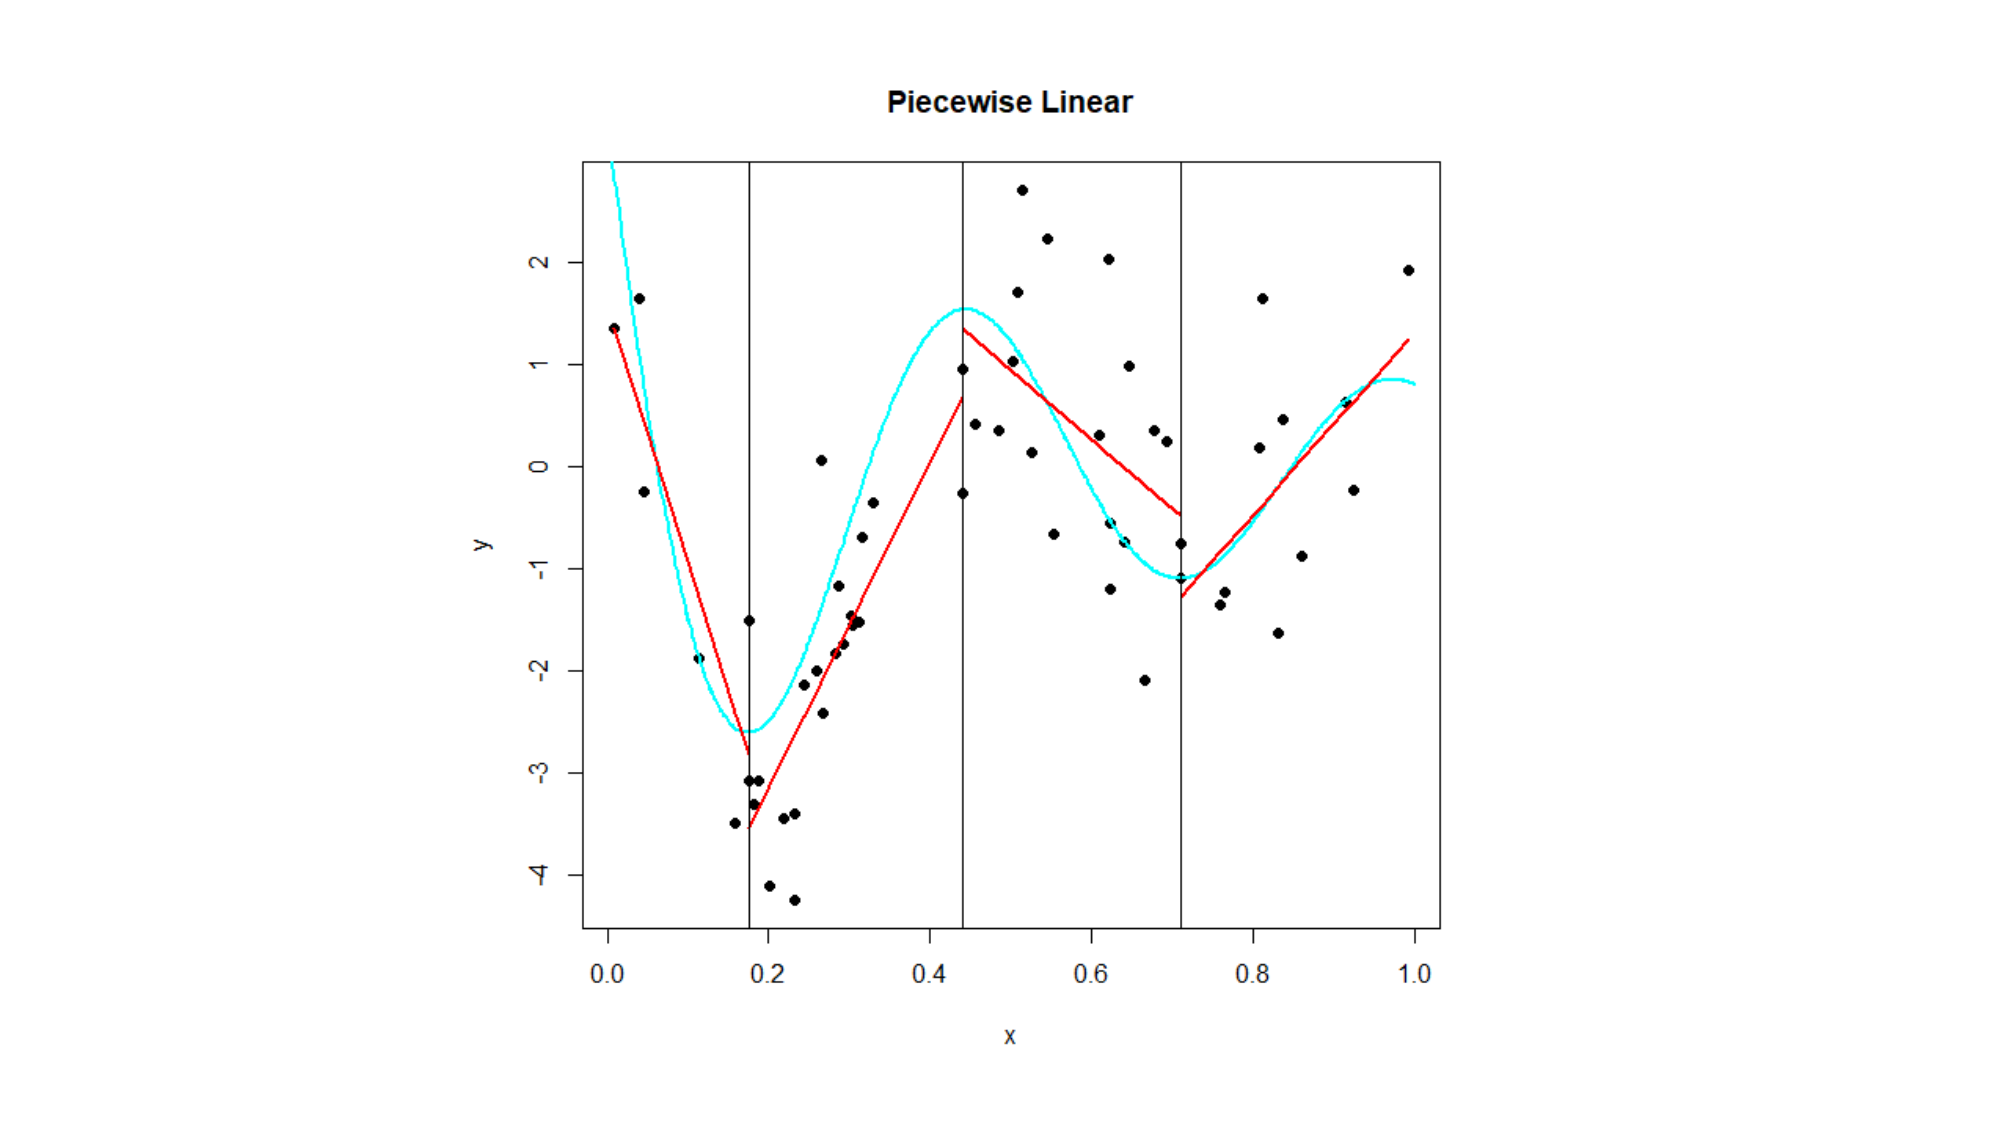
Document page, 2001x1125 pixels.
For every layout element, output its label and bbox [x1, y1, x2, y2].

picture [460, 39, 1504, 1082]
